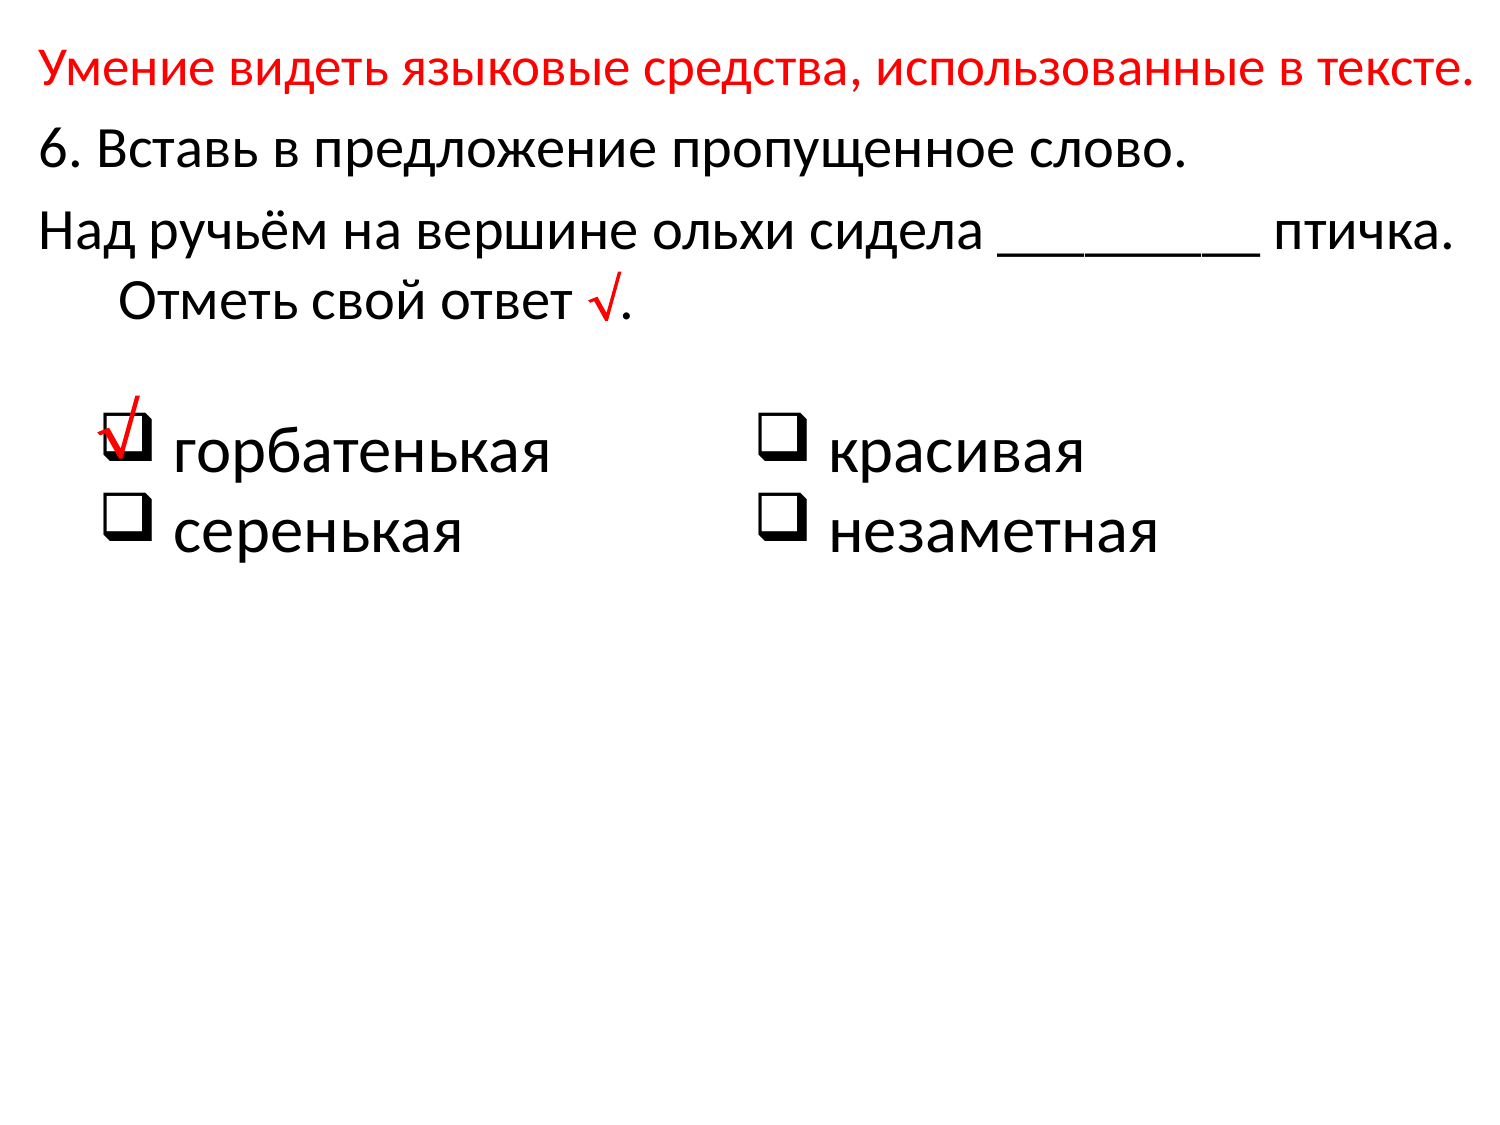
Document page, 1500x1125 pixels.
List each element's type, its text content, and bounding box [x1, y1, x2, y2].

text_box  [82, 374, 154, 480]
list Умение видеть языковые средства, использованные в тексте. 6. Вставь в предложение пропущенное слово. Над ручьём на вершине ольхи сидела _________ птичка. Отметь свой ответ . [23, 23, 1500, 399]
text_box горбатенькая серенькая [84, 398, 568, 574]
text_box красивая незаметная [738, 398, 1500, 574]
